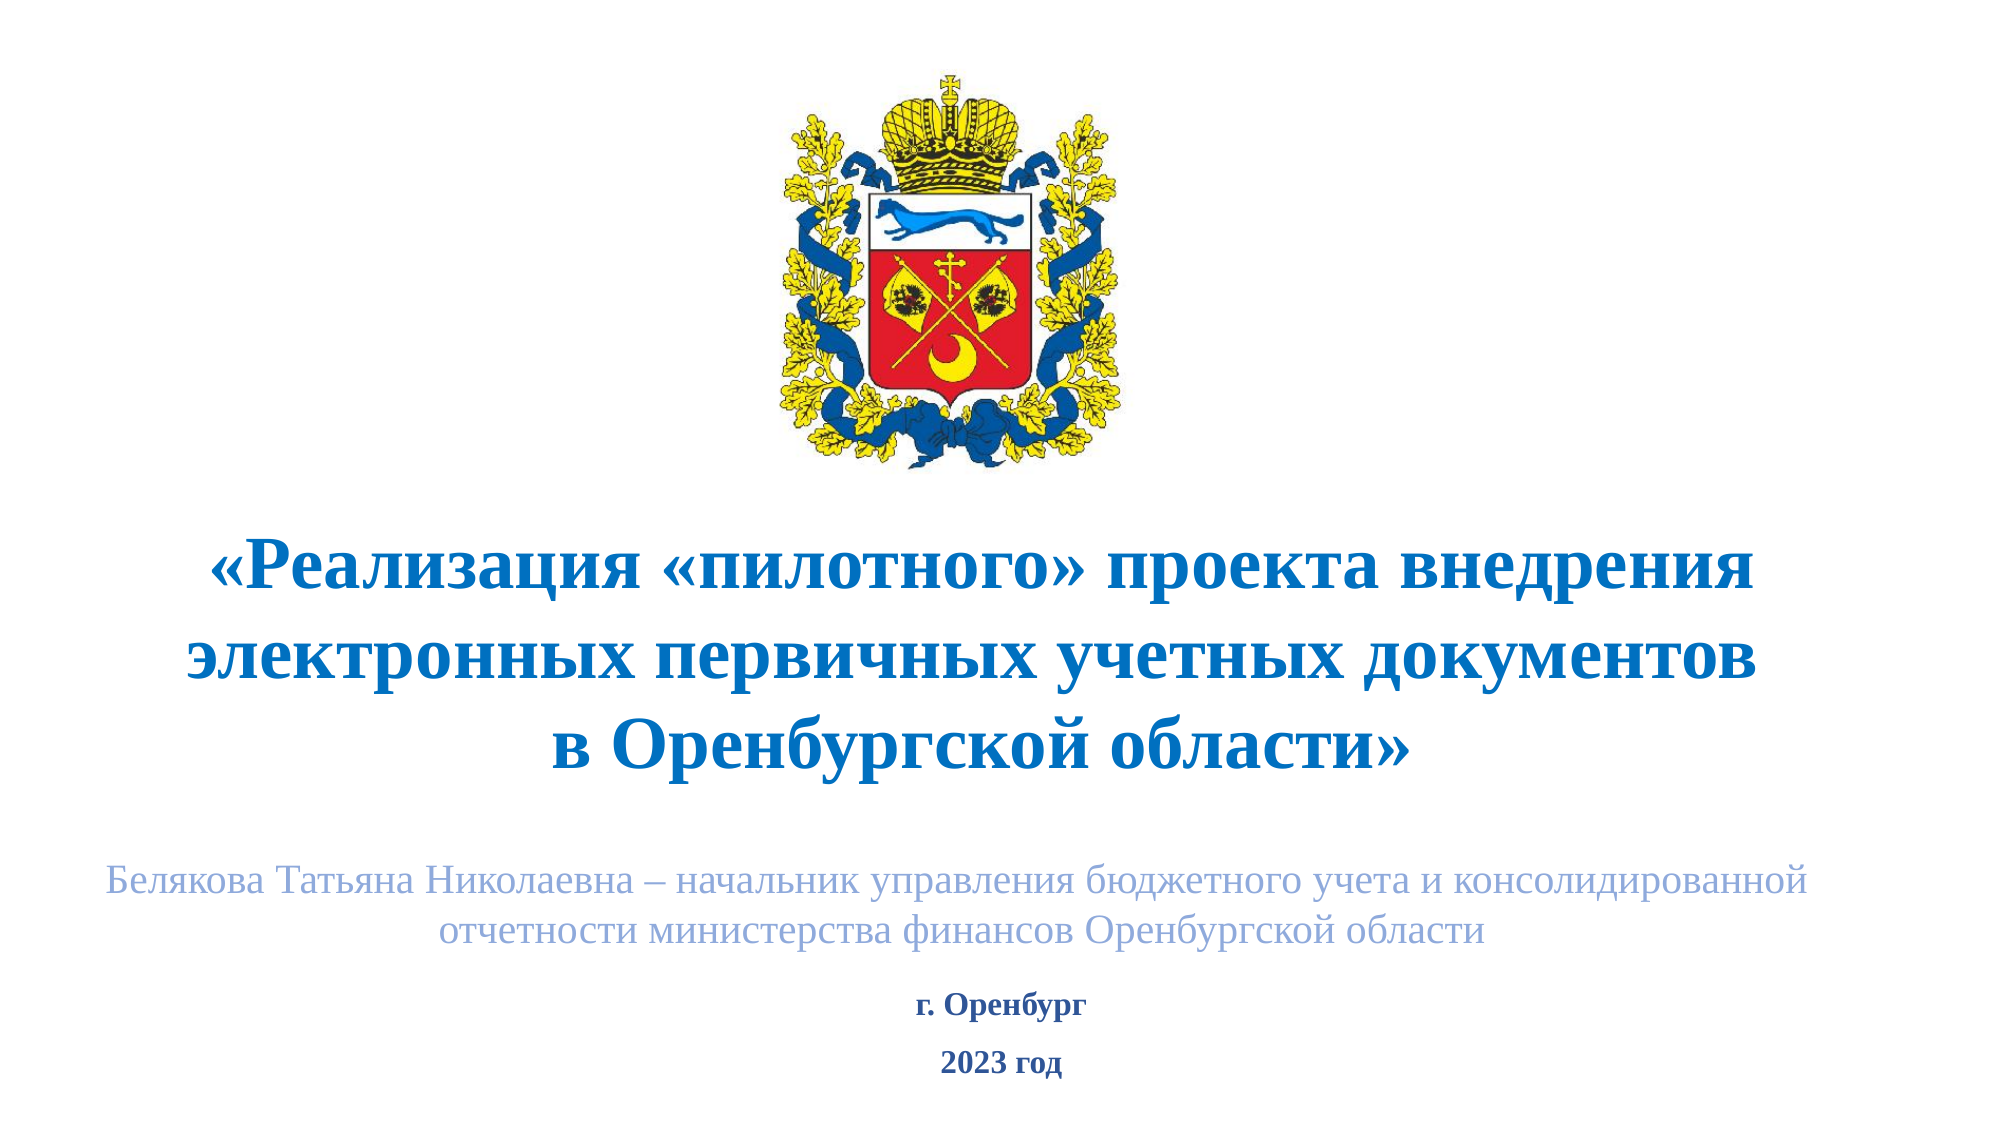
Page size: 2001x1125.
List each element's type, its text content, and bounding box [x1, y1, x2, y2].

text_box 2023 год [925, 1033, 1078, 1088]
text_box г. Оренбург [900, 974, 1102, 1030]
text_box «Реализация «пилотного» проекта внедрения электронных первичных учетных документов в Оренбургской области» [119, 506, 1845, 792]
text_box Белякова Татьяна Николаевна – начальник управления бюджетного учета и консолидированной отчетности министерства финансов Оренбургской области [90, 844, 1834, 960]
picture [747, 68, 1141, 499]
